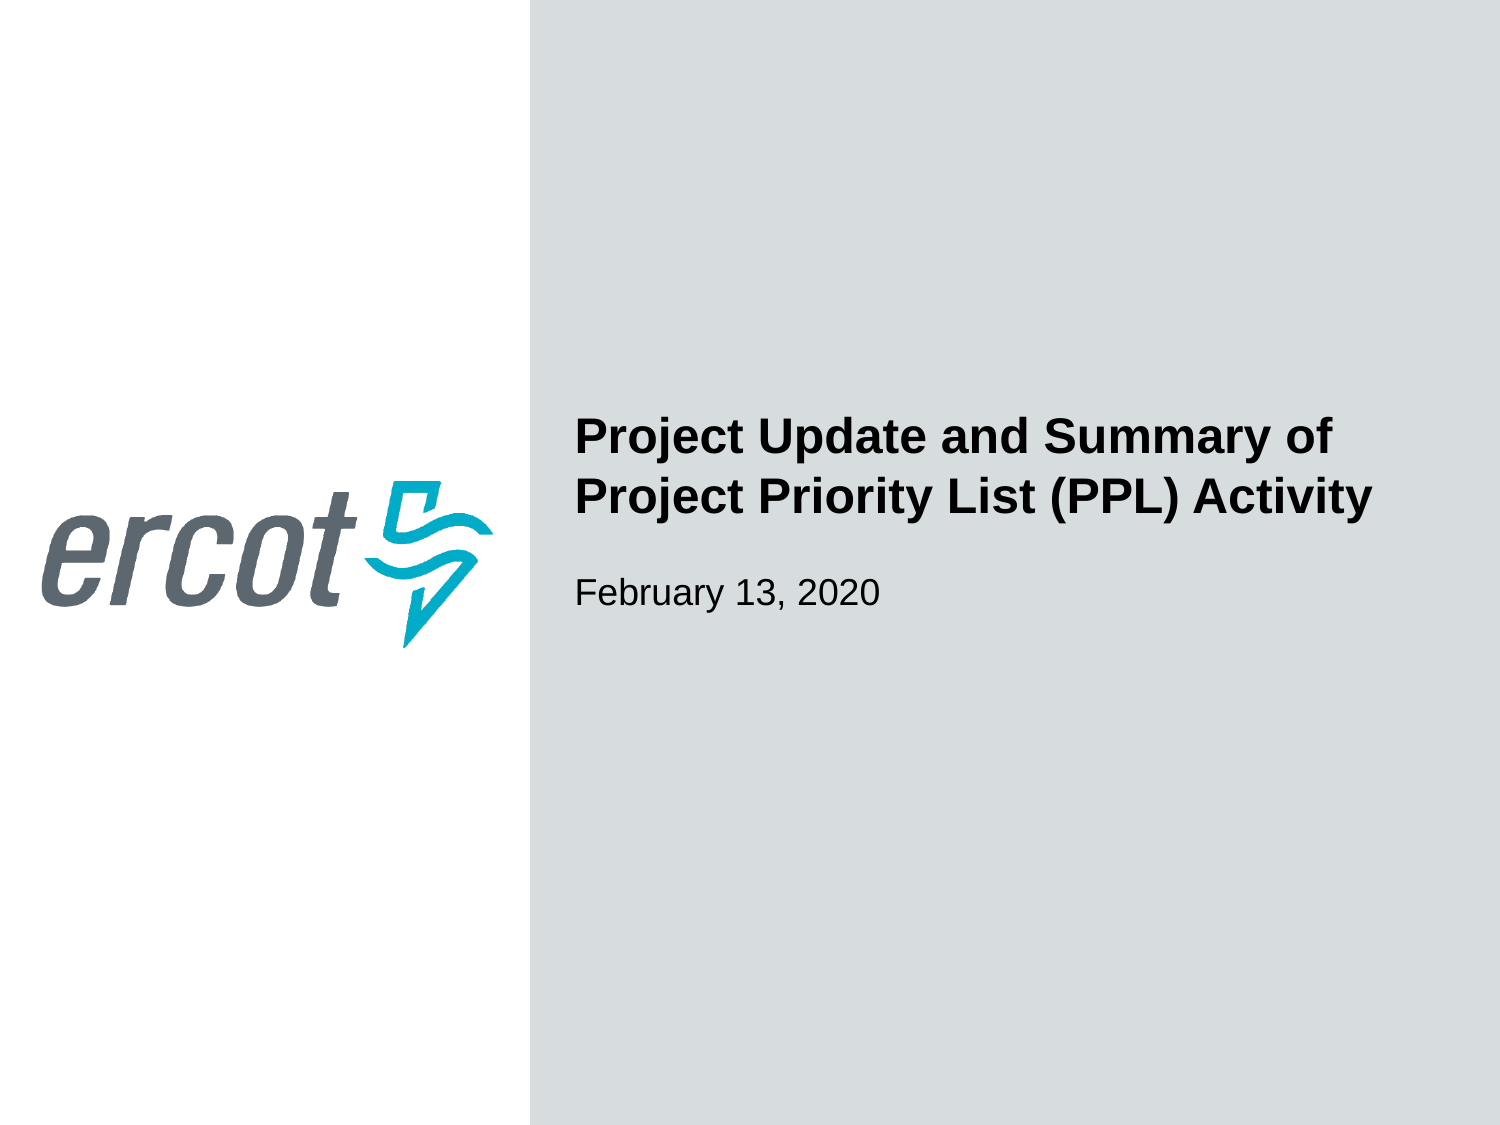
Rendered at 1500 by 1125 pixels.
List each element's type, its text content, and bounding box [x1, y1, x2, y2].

picture [32, 471, 501, 654]
text_box Project Update and Summary of Project Priority List (PPL) Activity February 13, 2020 [559, 395, 1486, 621]
